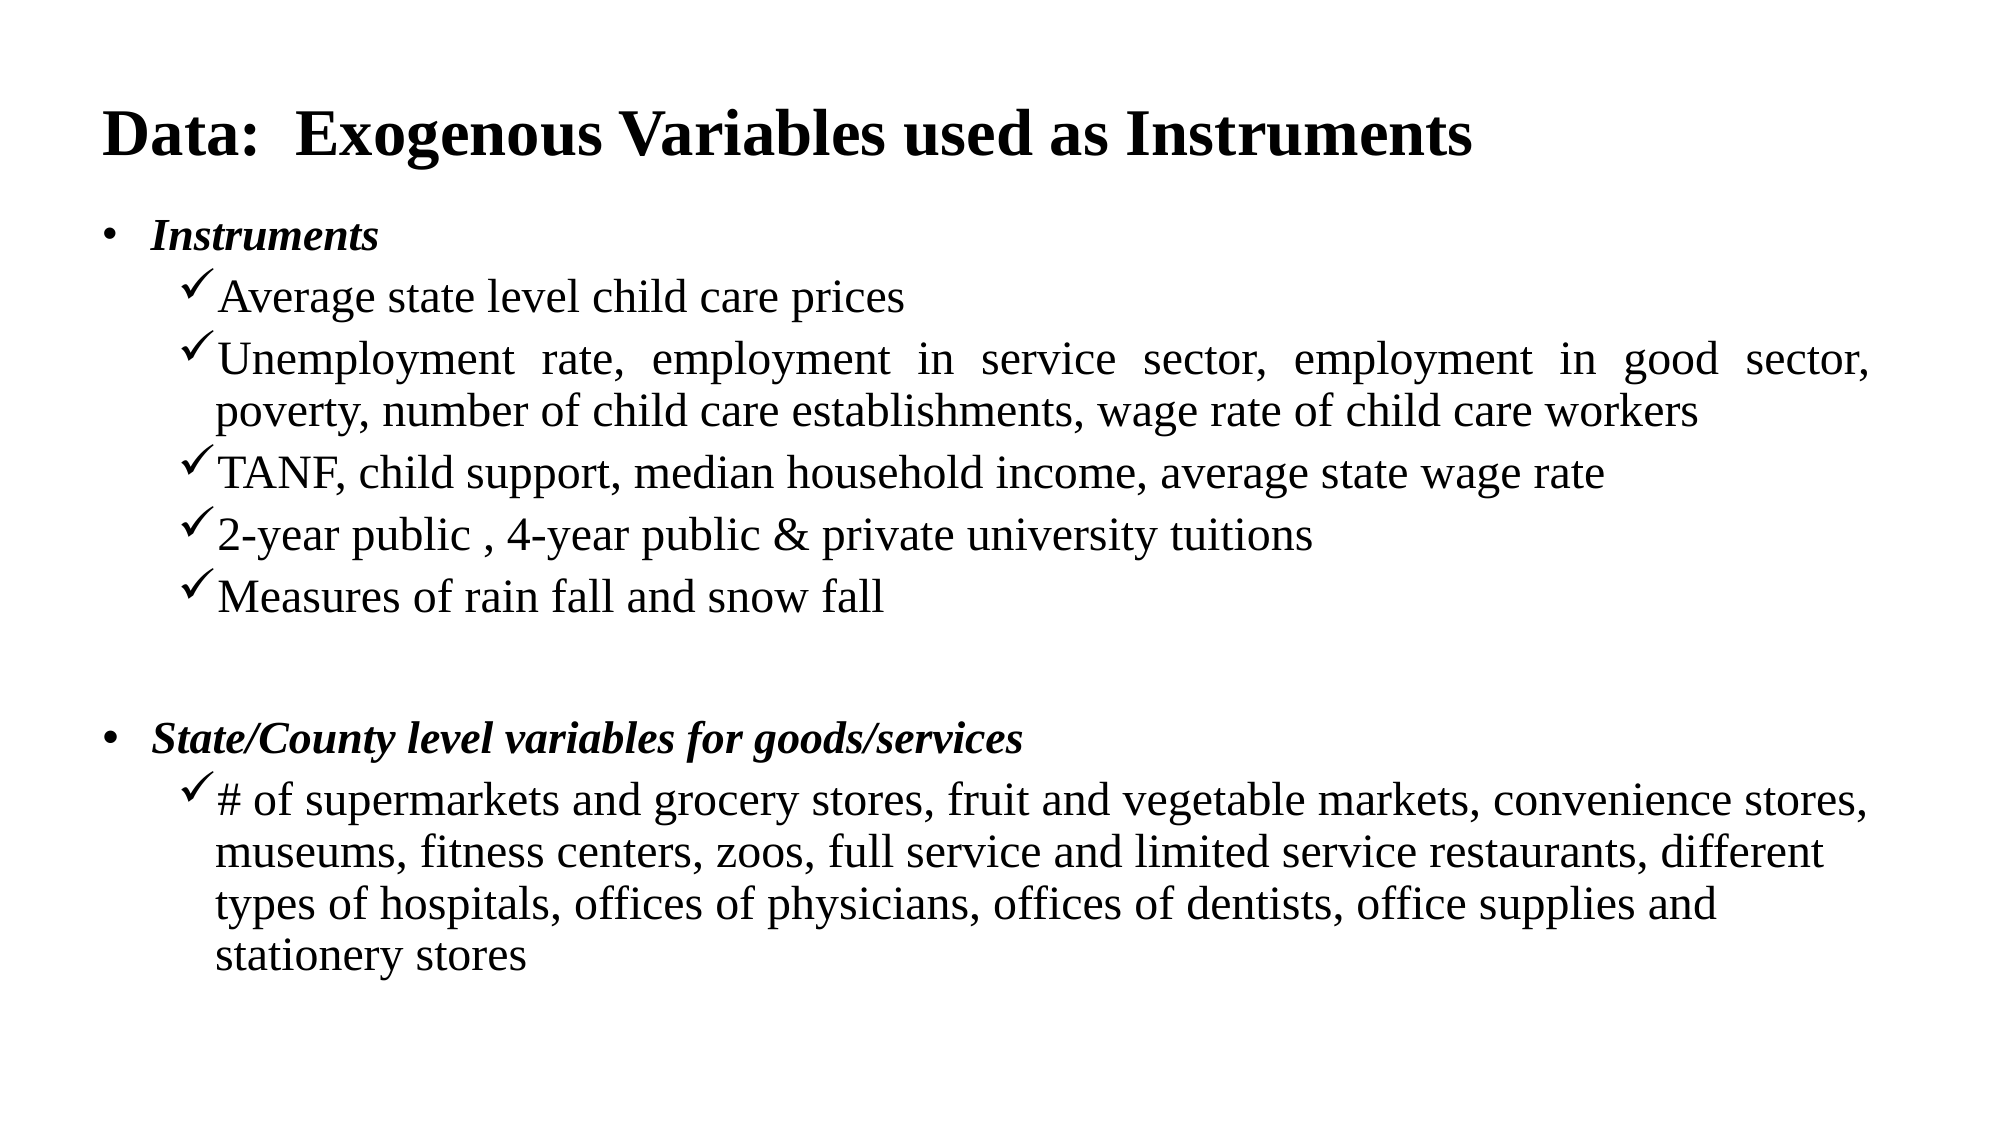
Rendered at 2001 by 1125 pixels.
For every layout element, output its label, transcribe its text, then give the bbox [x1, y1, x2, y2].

title Data: Exogenous Variables used as Instruments [87, 79, 1813, 188]
list Instruments Average state level child care prices Unemployment rate, employment in service sector, employment in good sector, poverty, number of child care establishments, wage rate of child care workers TANF, child support, median household income, average state wage rate 2-year public , 4-year public & private university tuitions Measures of rain fall and snow fall State/County level variables for goods/services # of supermarkets and grocery stores, fruit and vegetable markets, convenience stores, museums, fitness centers, zoos, full service and limited service restaurants, different types of hospitals, offices of physicians, offices of dentists, office supplies and stationery stores [87, 203, 1888, 1091]
